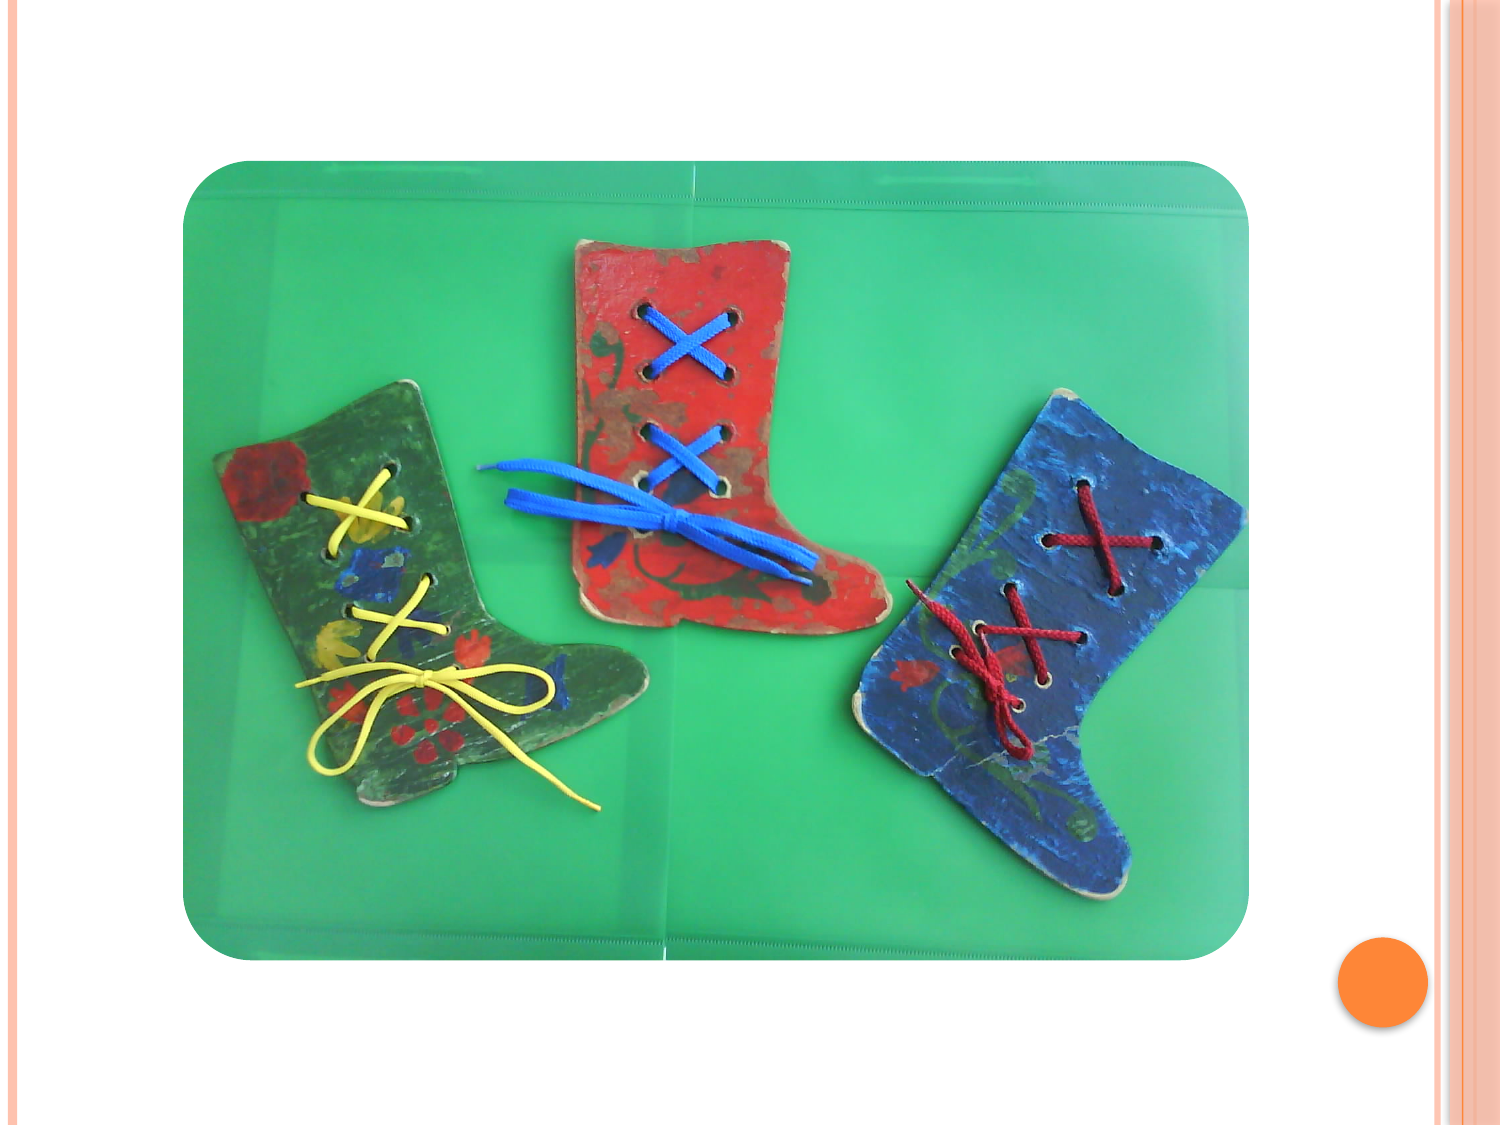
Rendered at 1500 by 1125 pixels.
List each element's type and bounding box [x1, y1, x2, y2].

list [182, 160, 1250, 961]
